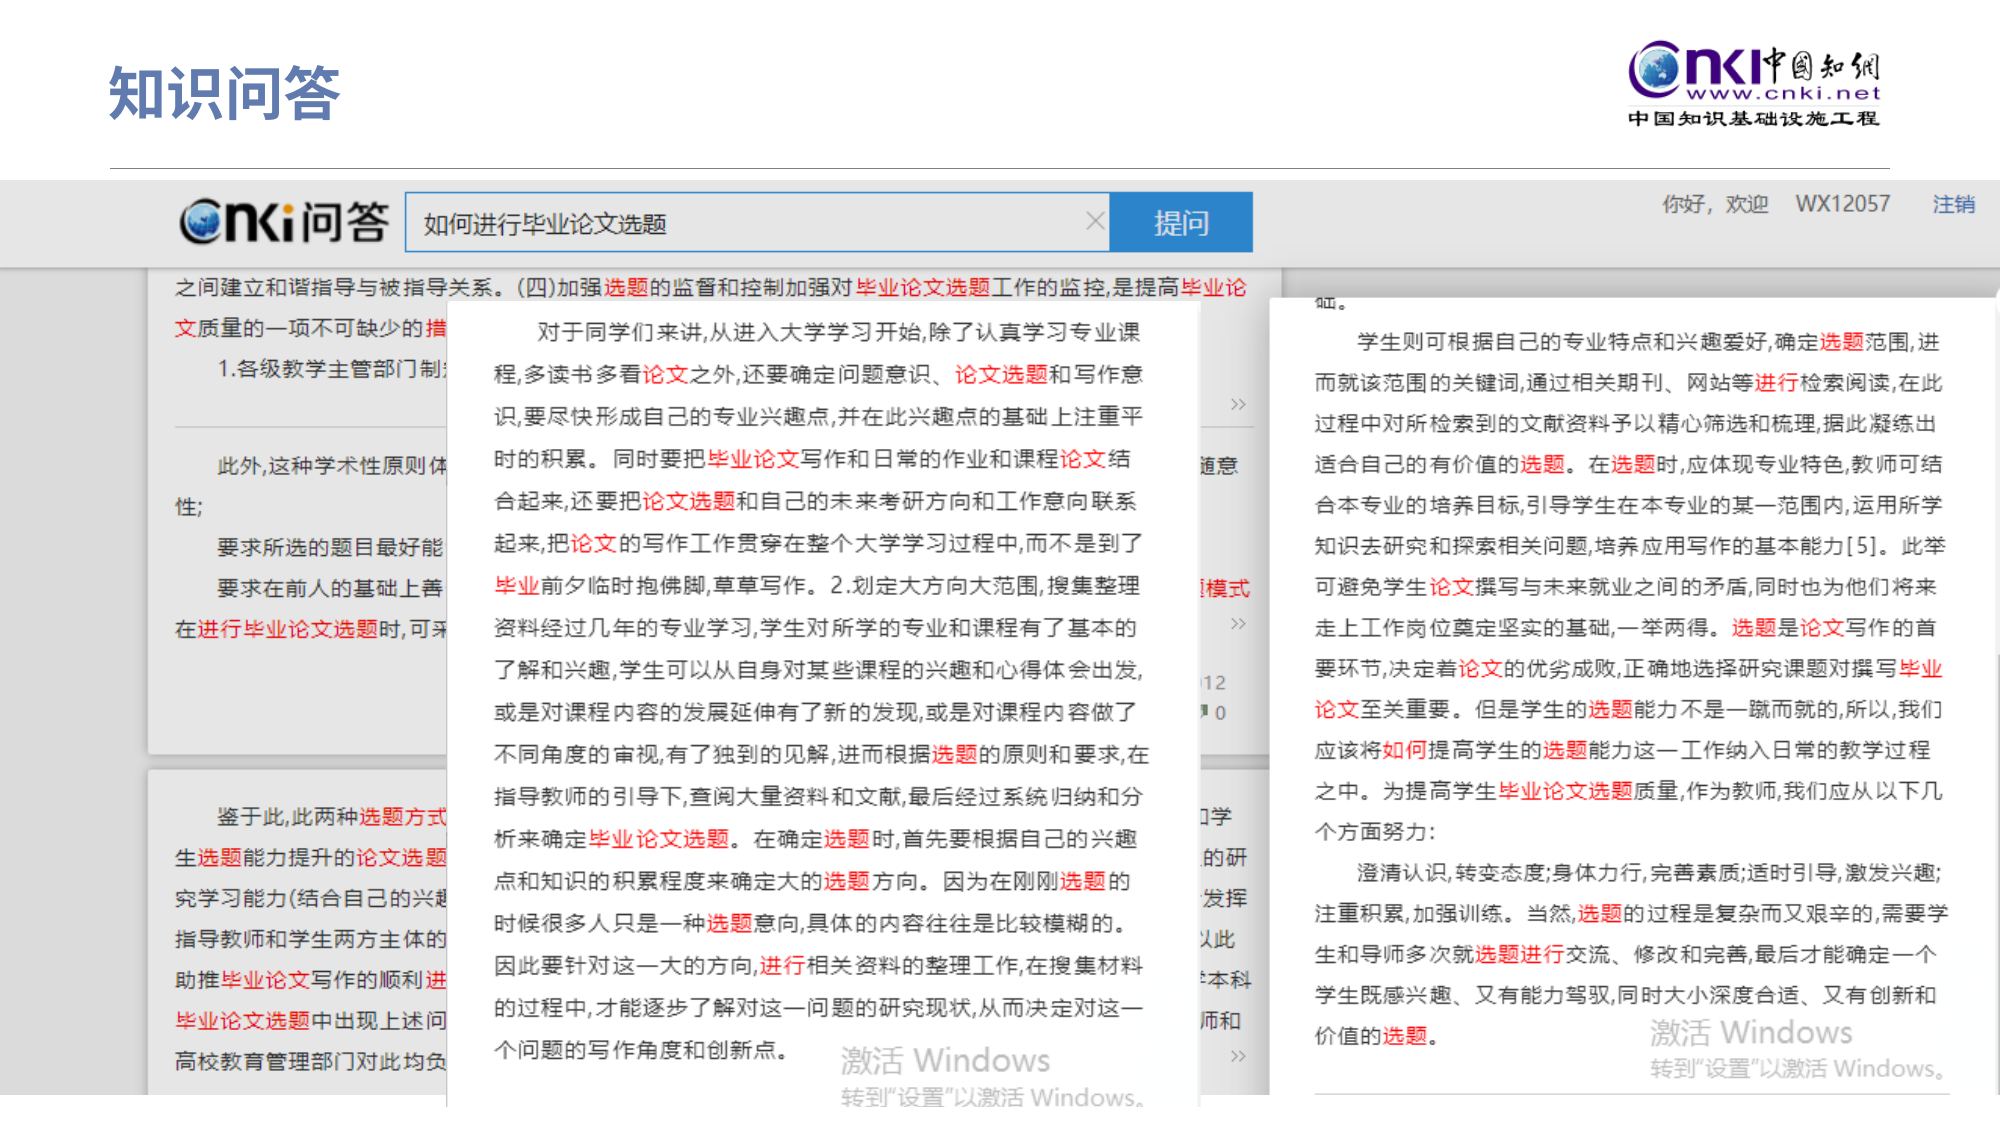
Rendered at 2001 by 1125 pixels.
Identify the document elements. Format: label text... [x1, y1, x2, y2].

text_box 知识问答 [93, 50, 1551, 135]
picture [0, 180, 2000, 1107]
picture [1622, 32, 1890, 136]
